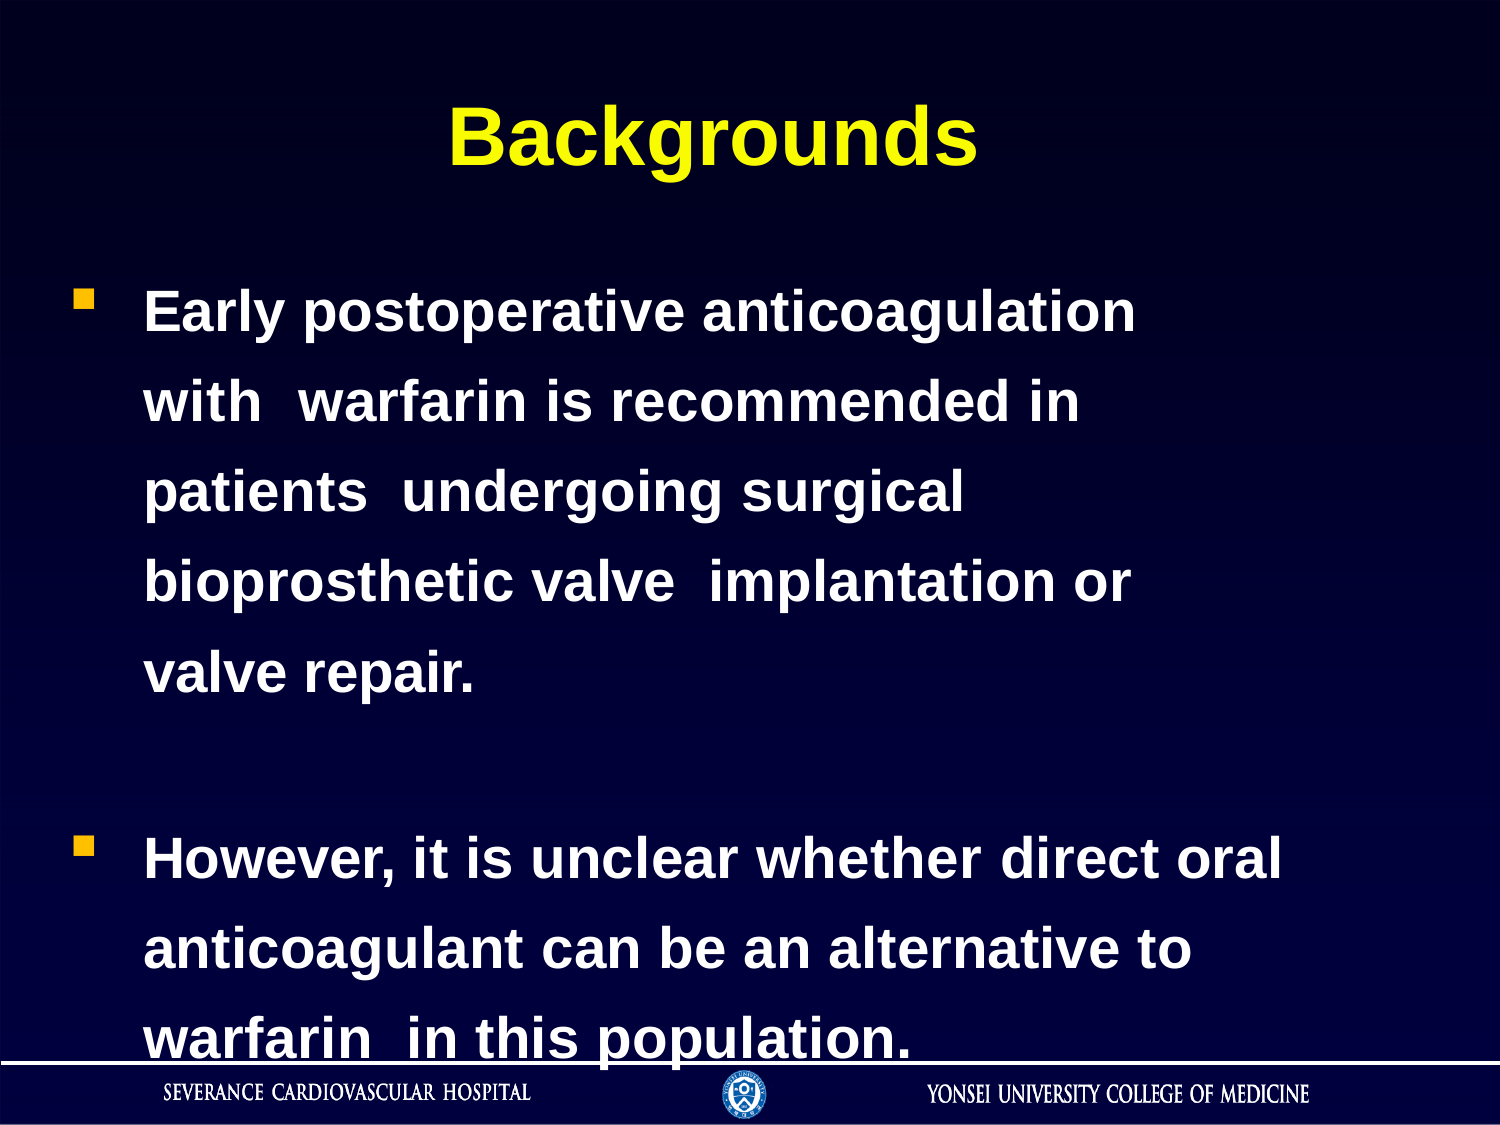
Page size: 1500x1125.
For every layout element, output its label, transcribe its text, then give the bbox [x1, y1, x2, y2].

picture [0, 1062, 1500, 1125]
list Early postoperative anticoagulation with warfarin is recommended in patients undergoing surgical bioprosthetic valve implantation or valve repair. However, it is unclear whether direct oral anticoagulant can be an alternative to warfarin in this population. [61, 251, 1439, 1071]
picture [0, 0, 1500, 1061]
title Backgrounds [445, 79, 984, 271]
